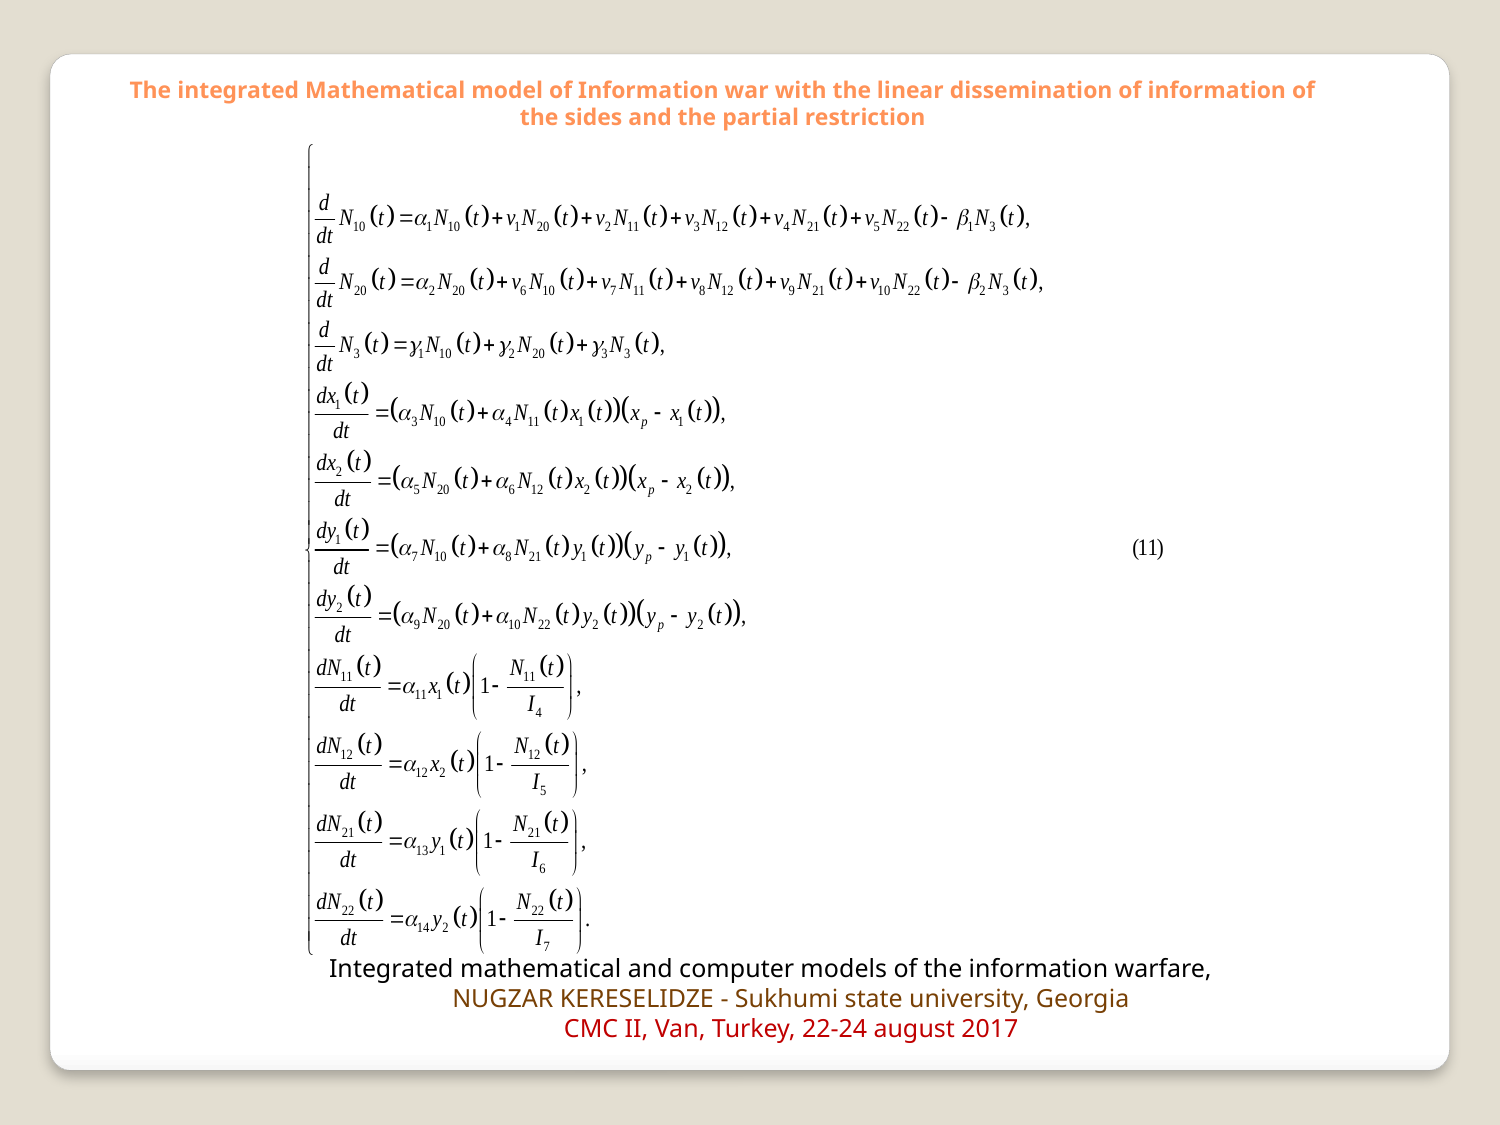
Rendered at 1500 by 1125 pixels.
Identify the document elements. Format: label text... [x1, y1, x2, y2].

title The integrated Mathematical model of Information war with the linear dissemination of information of the sides and the partial restriction [99, 50, 1347, 138]
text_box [299, 137, 1169, 963]
list Integrated mathematical and computer models of the information warfare, NUGZAR KERESELIDZE - Sukhumi state university, Georgia CMC II, Van, Turkey, 22-24 august 2017 [137, 937, 1397, 1050]
